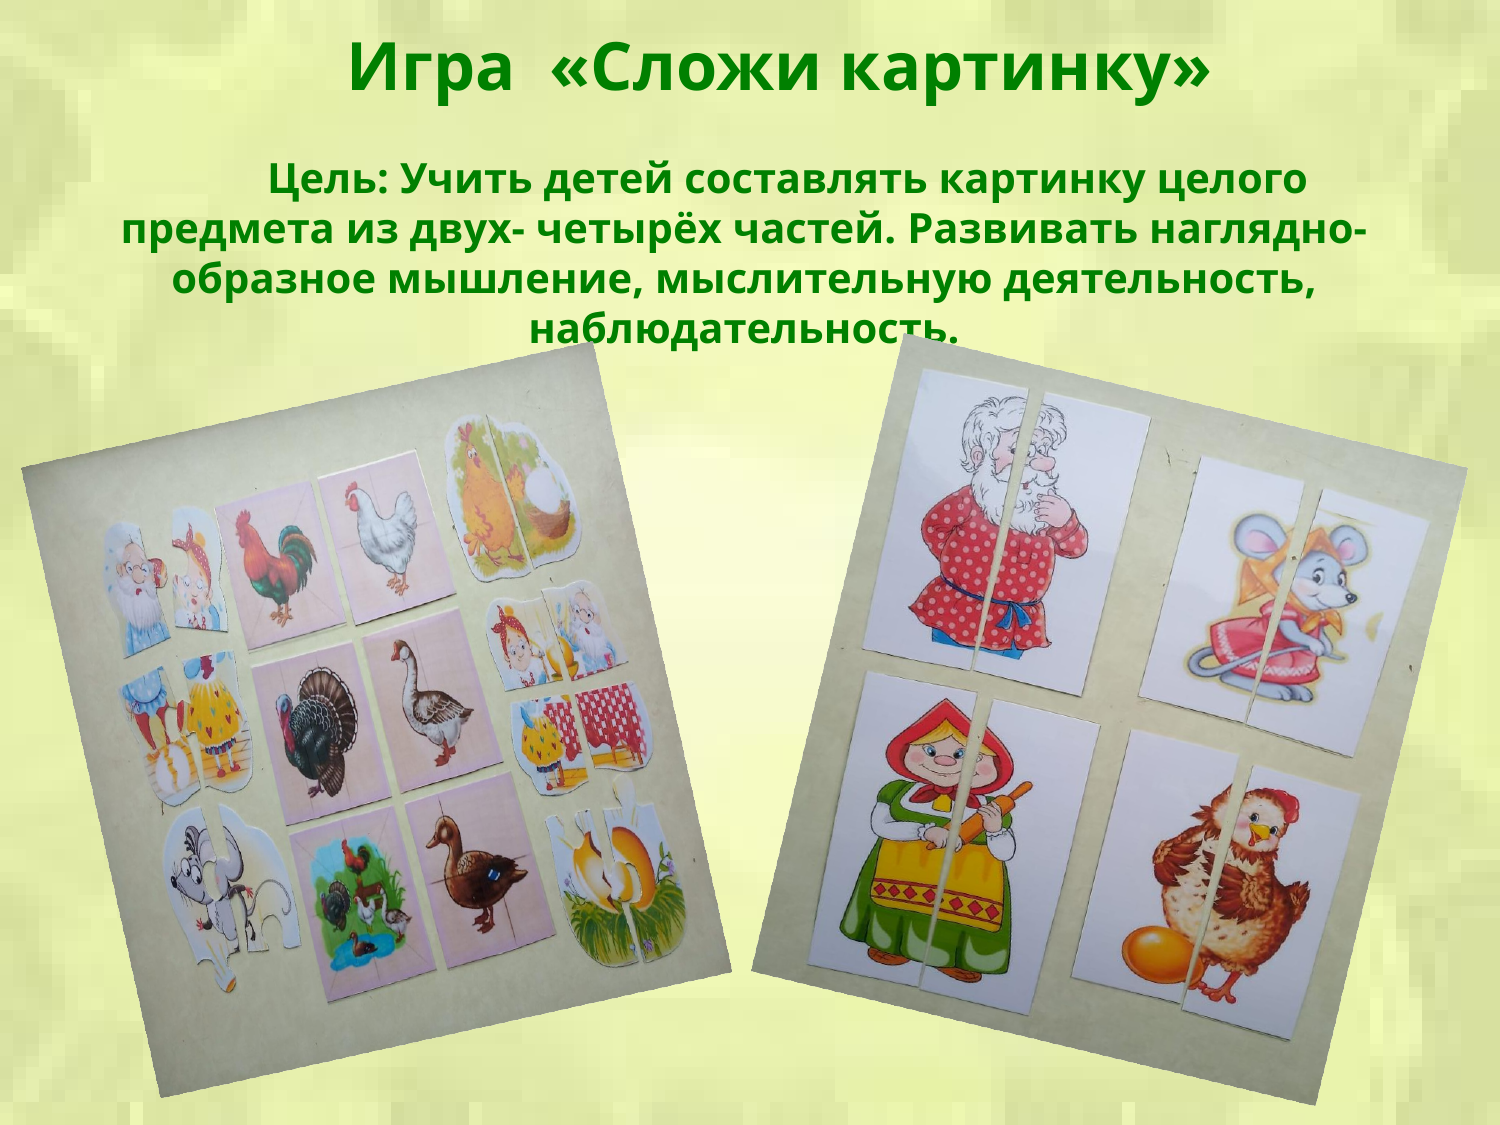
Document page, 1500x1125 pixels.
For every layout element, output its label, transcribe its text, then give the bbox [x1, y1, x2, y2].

picture [0, 0, 1500, 1125]
title Игра «Сложи картинку» [132, 0, 1428, 127]
list Цель: Учить детей составлять картинку целого предмета из двух- четырёх частей. Развивать наглядно-образное мышление, мыслительную деятельность, наблюдательность. [76, 143, 1412, 1024]
